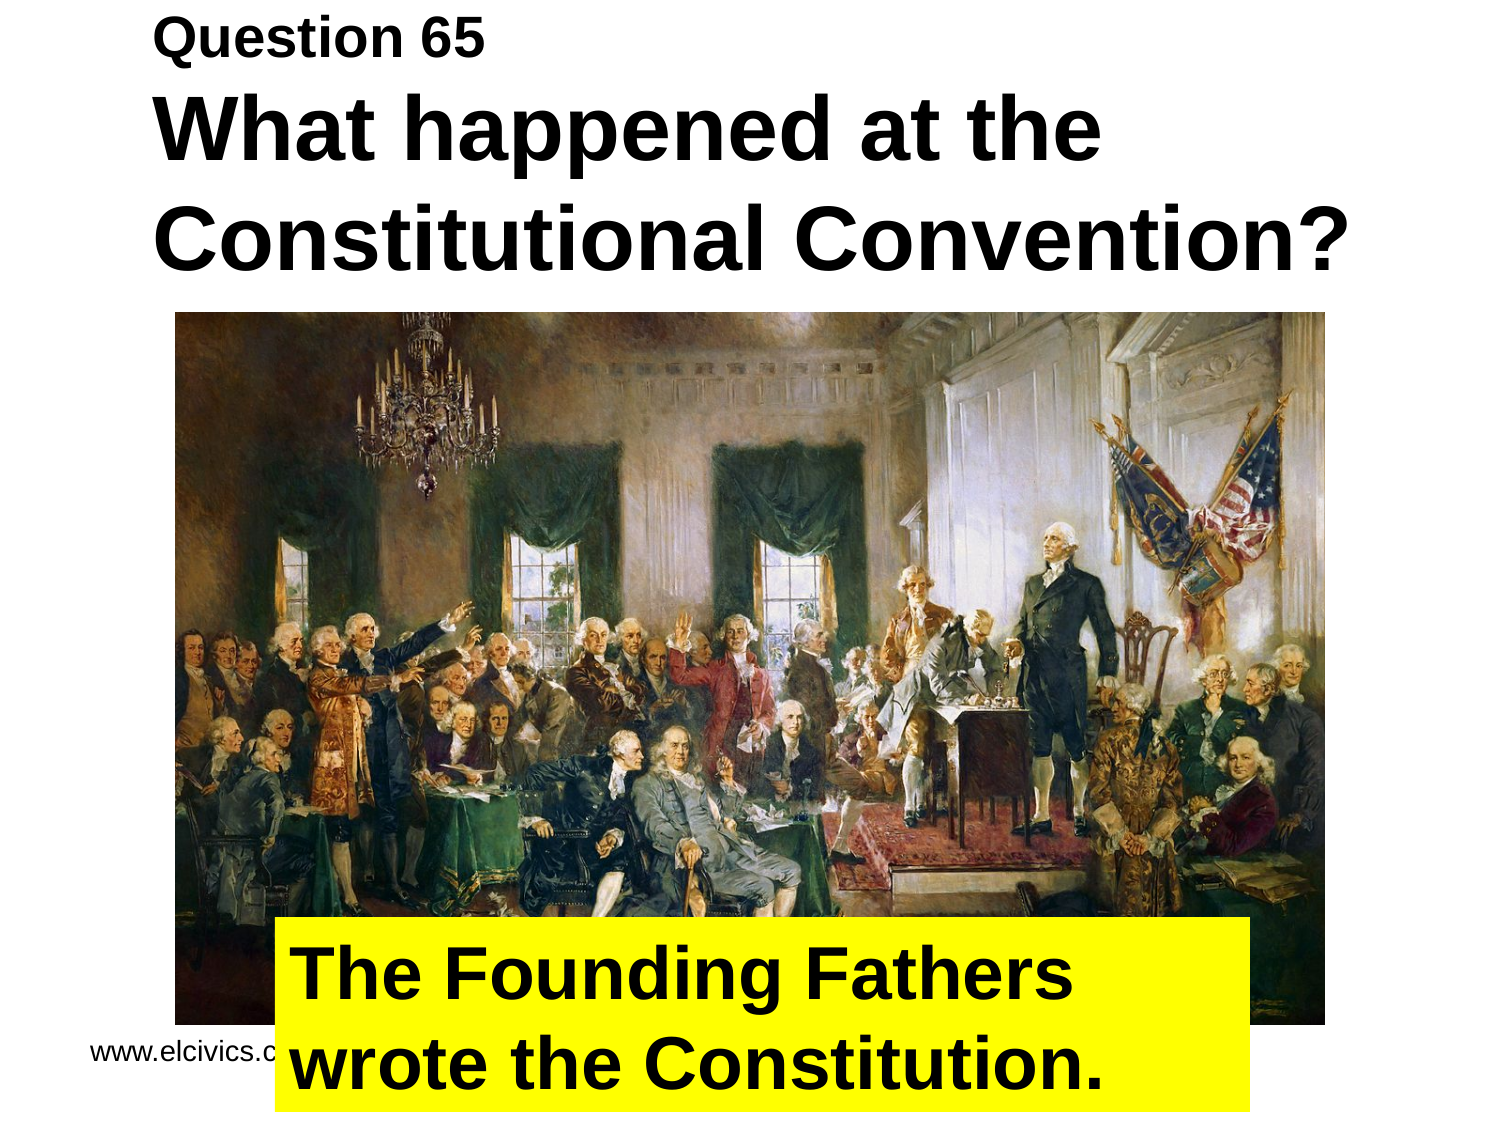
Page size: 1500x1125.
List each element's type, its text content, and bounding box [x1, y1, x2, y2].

picture [175, 312, 1326, 1025]
text_box The Founding Fathers wrote the Constitution. [274, 1033, 1250, 1112]
title Question 65 What happened at the Constitutional Convention? [137, 0, 1413, 325]
slide_number www.elcivics.com [75, 1024, 274, 1103]
